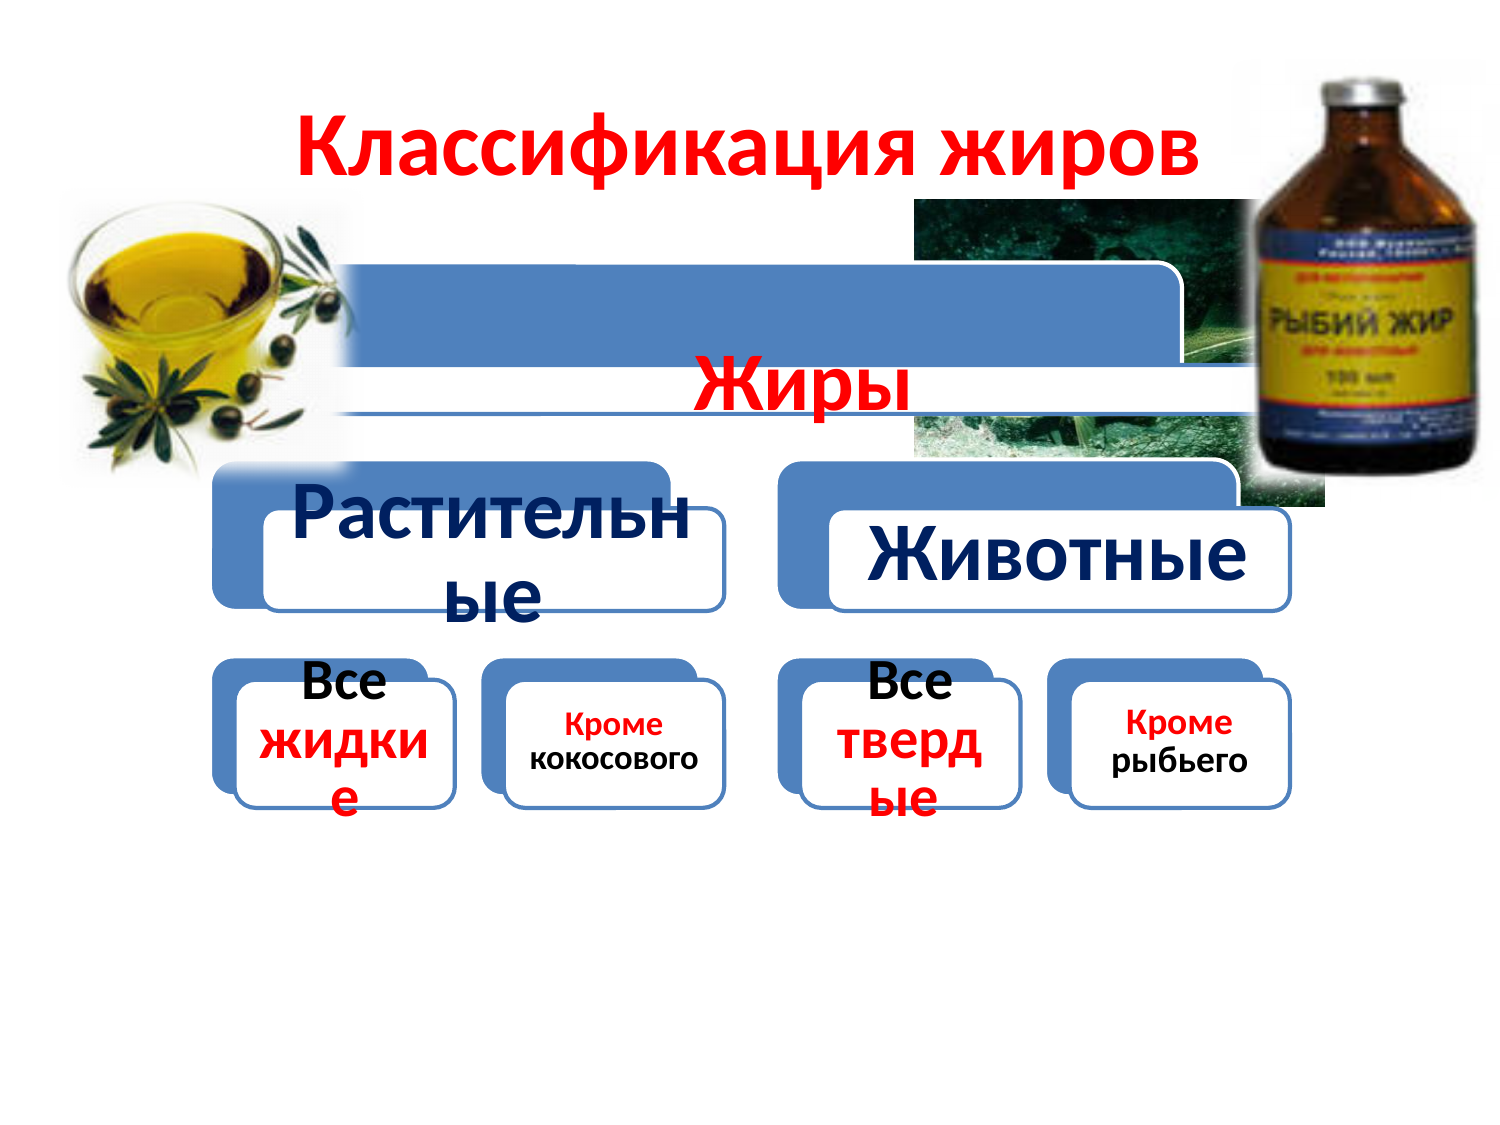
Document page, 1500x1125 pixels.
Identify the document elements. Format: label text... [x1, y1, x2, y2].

picture [58, 187, 365, 489]
title Классификация жиров [75, 45, 1425, 233]
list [74, 262, 1426, 1006]
picture [913, 58, 1500, 503]
